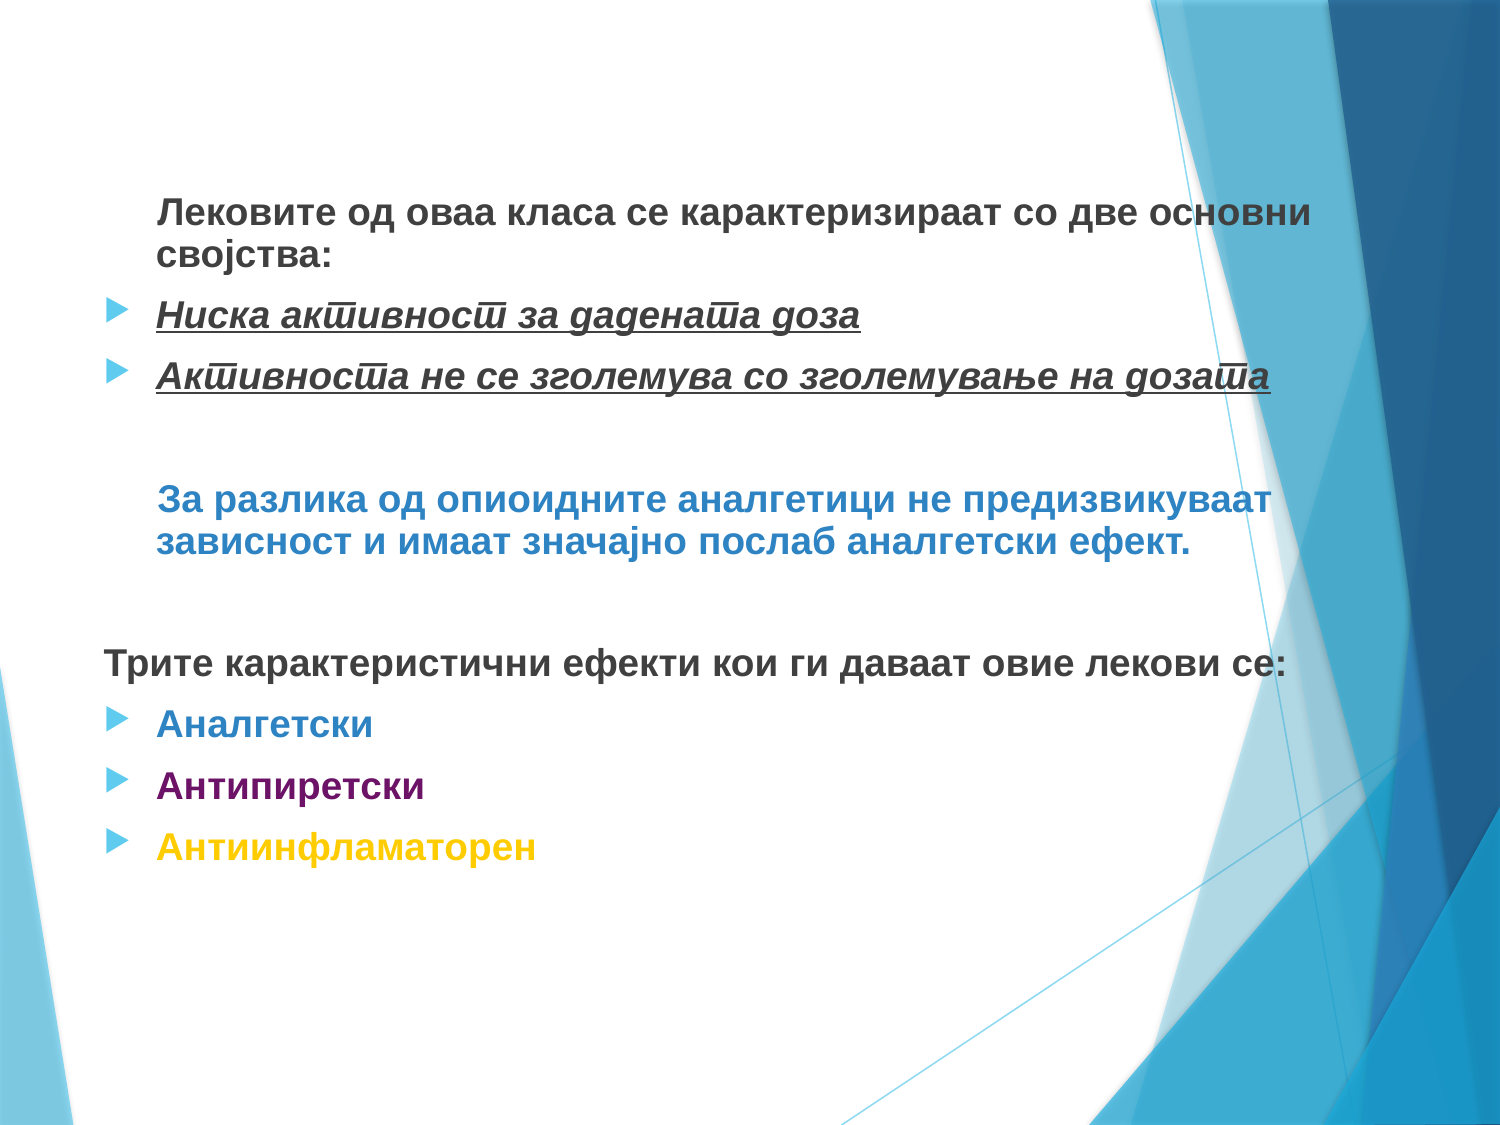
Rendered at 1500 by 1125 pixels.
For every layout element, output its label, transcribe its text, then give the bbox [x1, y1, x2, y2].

list Лековите од оваа класа се карактеризираат со две основни својства: Ниска активност за дадената доза Активноста не се зголемува со зголемување на дозата За разлика од опиоидните аналгетици не предизвикуваат зависност и имаат значајно послаб аналгетски ефект. Трите карактеристични ефекти кои ги даваат овие лекови се: Аналгетски Антипиретски Антиинфламаторен [88, 184, 1400, 1125]
